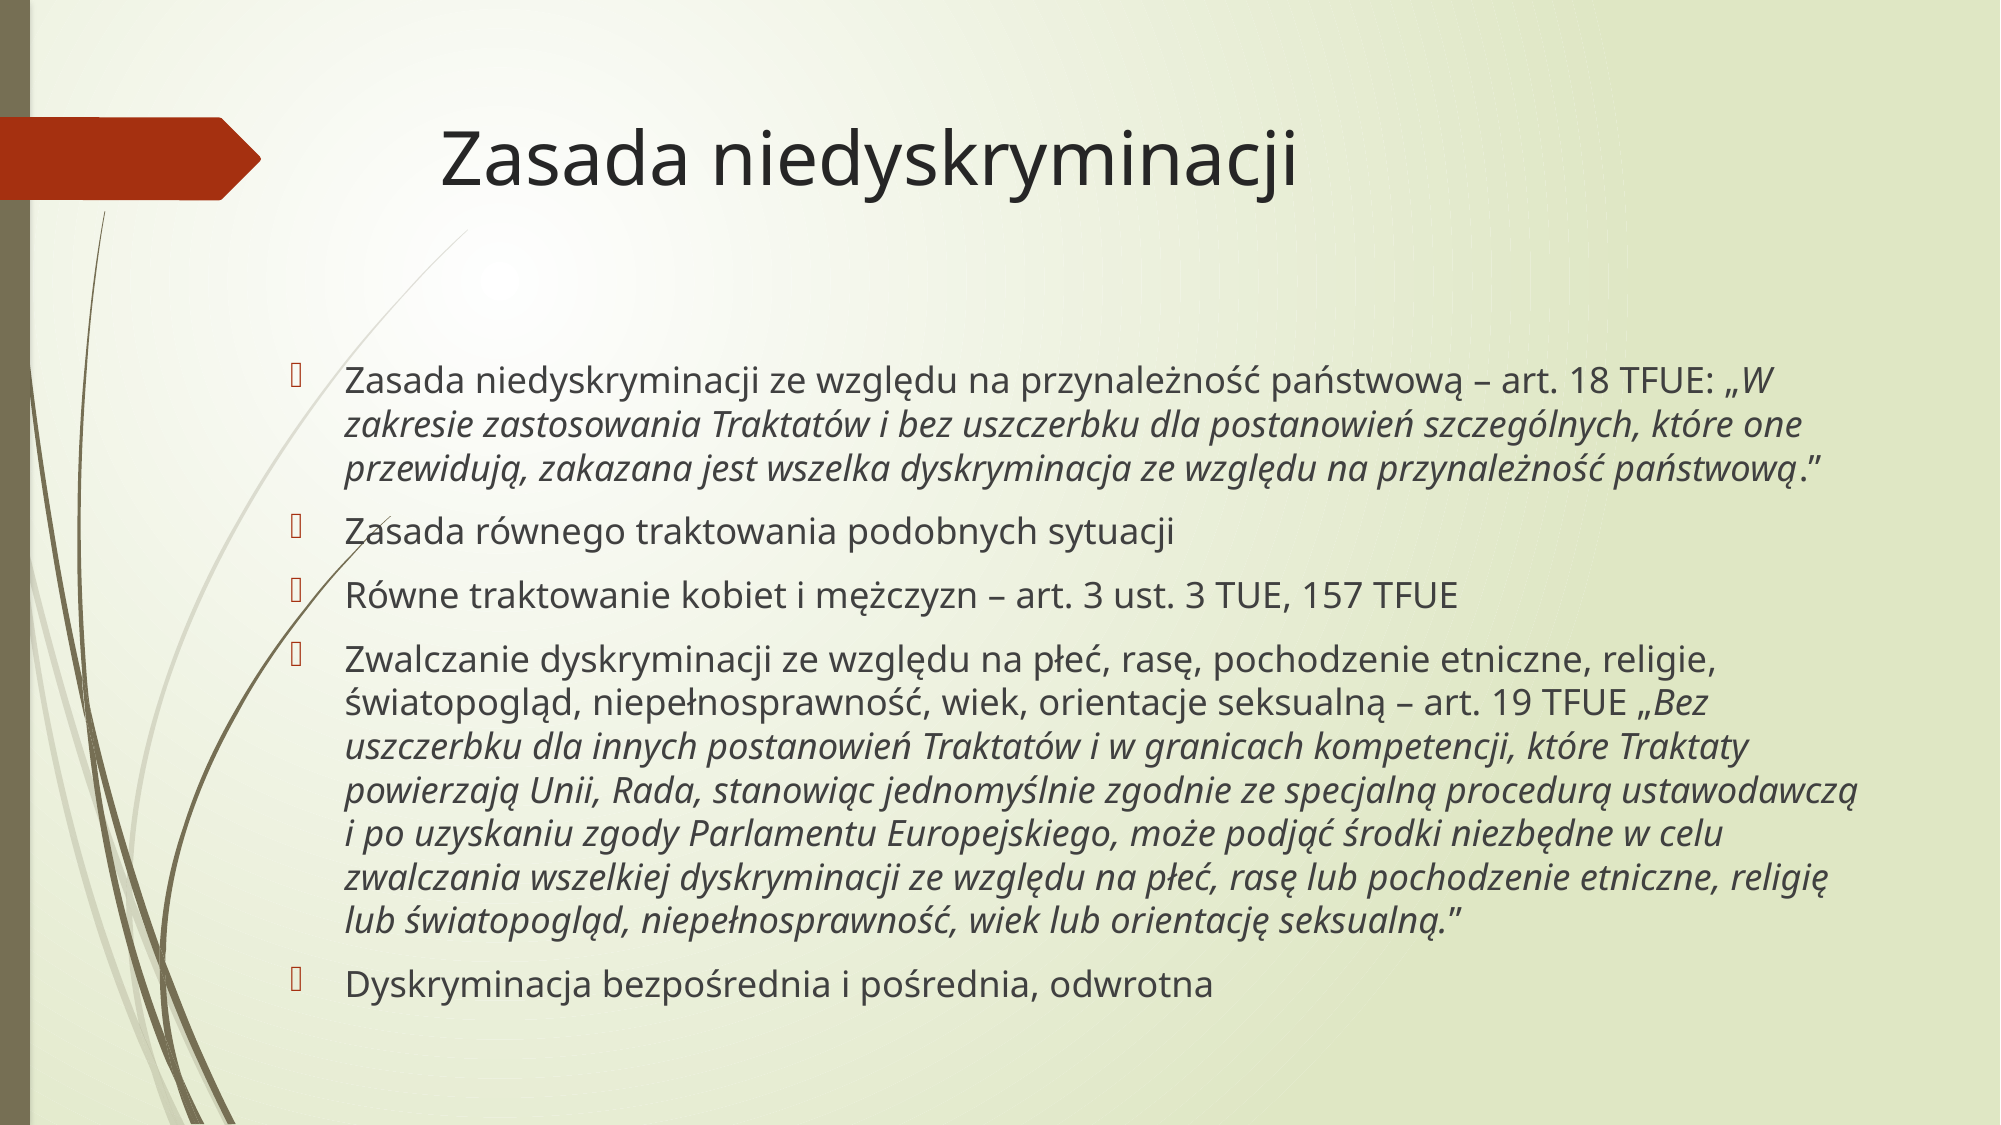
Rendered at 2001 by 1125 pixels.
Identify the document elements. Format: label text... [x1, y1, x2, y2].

title Zasada niedyskryminacji [425, 102, 1888, 313]
list Zasada niedyskryminacji ze względu na przynależność państwową – art. 18 TFUE: „W zakresie zastosowania Traktatów i bez uszczerbku dla postanowień szczególnych, które one przewidują, zakazana jest wszelka dyskryminacja ze względu na przynależność państwową.” Zasada równego traktowania podobnych sytuacji Równe traktowanie kobiet i mężczyzn – art. 3 ust. 3 TUE, 157 TFUE Zwalczanie dyskryminacji ze względu na płeć, rasę, pochodzenie etniczne, religie, światopogląd, niepełnosprawność, wiek, orientacje seksualną – art. 19 TFUE „Bez uszczerbku dla innych postanowień Traktatów i w granicach kompetencji, które Traktaty powierzają Unii, Rada, stanowiąc jednomyślnie zgodnie ze specjalną procedurą ustawodawczą i po uzyskaniu zgody Parlamentu Europejskiego, może podjąć środki niezbędne w celu zwalczania wszelkiej dyskryminacji ze względu na płeć, rasę lub pochodzenie etniczne, religię lub światopogląd, niepełnosprawność, wiek lub orientację seksualną.” Dyskryminacja bezpośrednia i pośrednia, odwrotna [275, 350, 1888, 1091]
